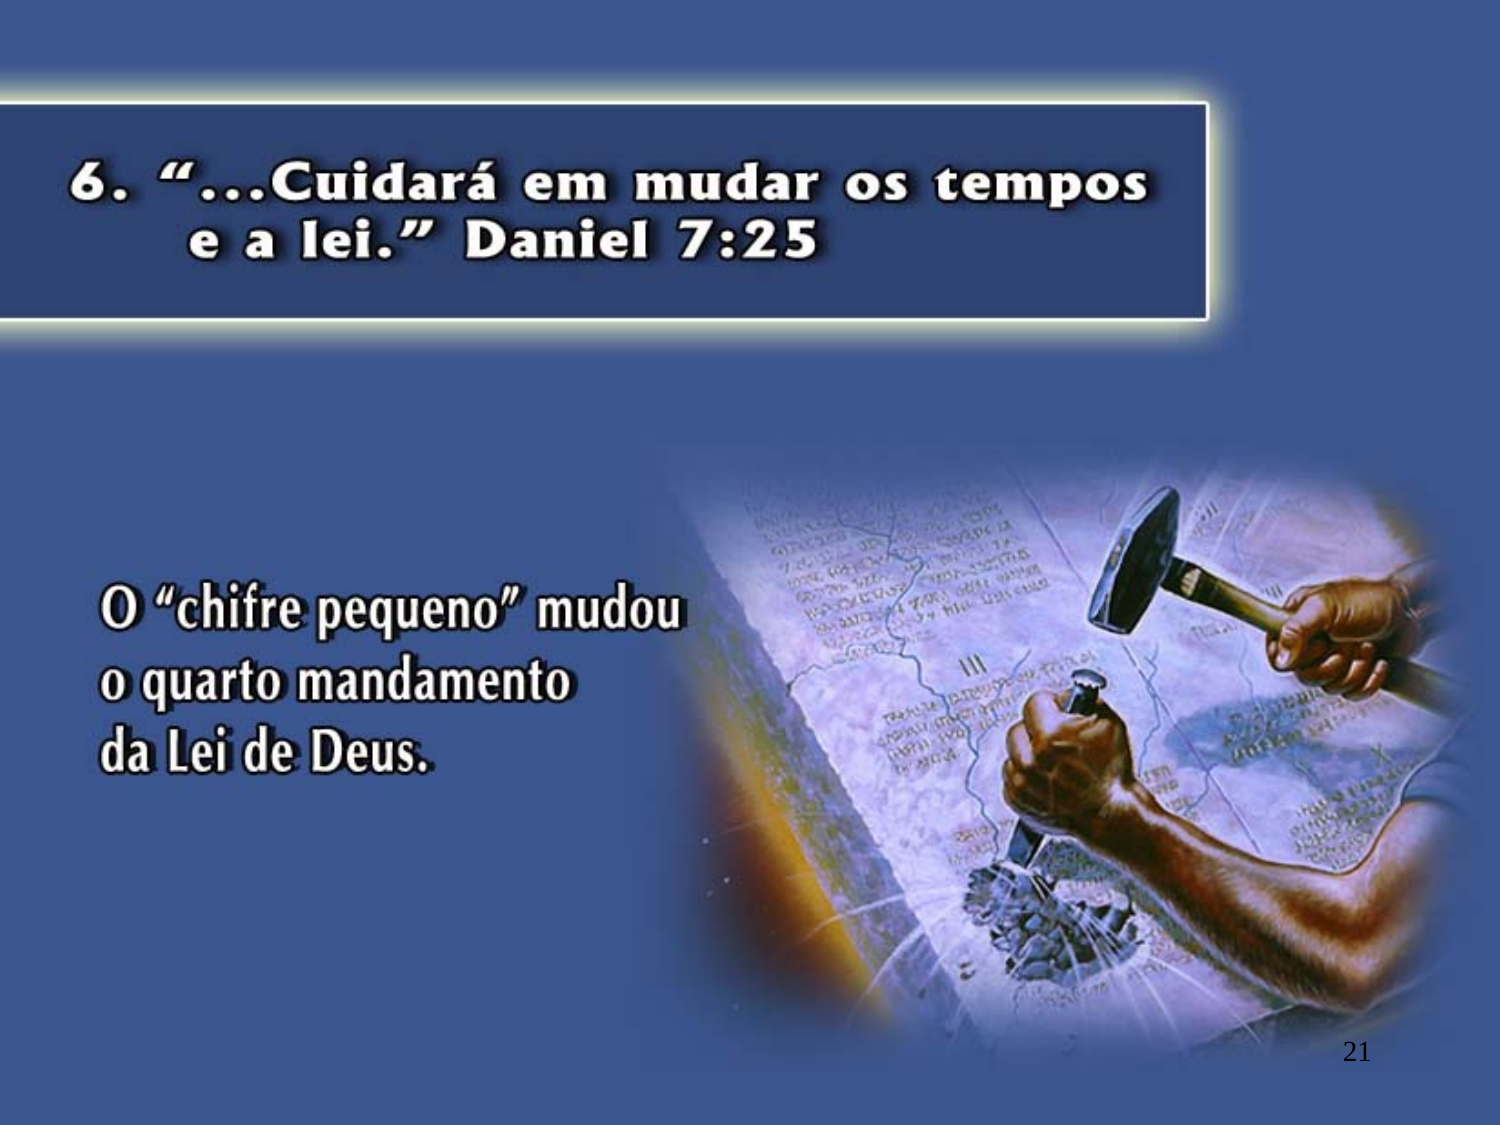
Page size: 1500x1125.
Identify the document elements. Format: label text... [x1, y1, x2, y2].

picture [0, 0, 1500, 1125]
slide_number 21 [1074, 1025, 1388, 1100]
